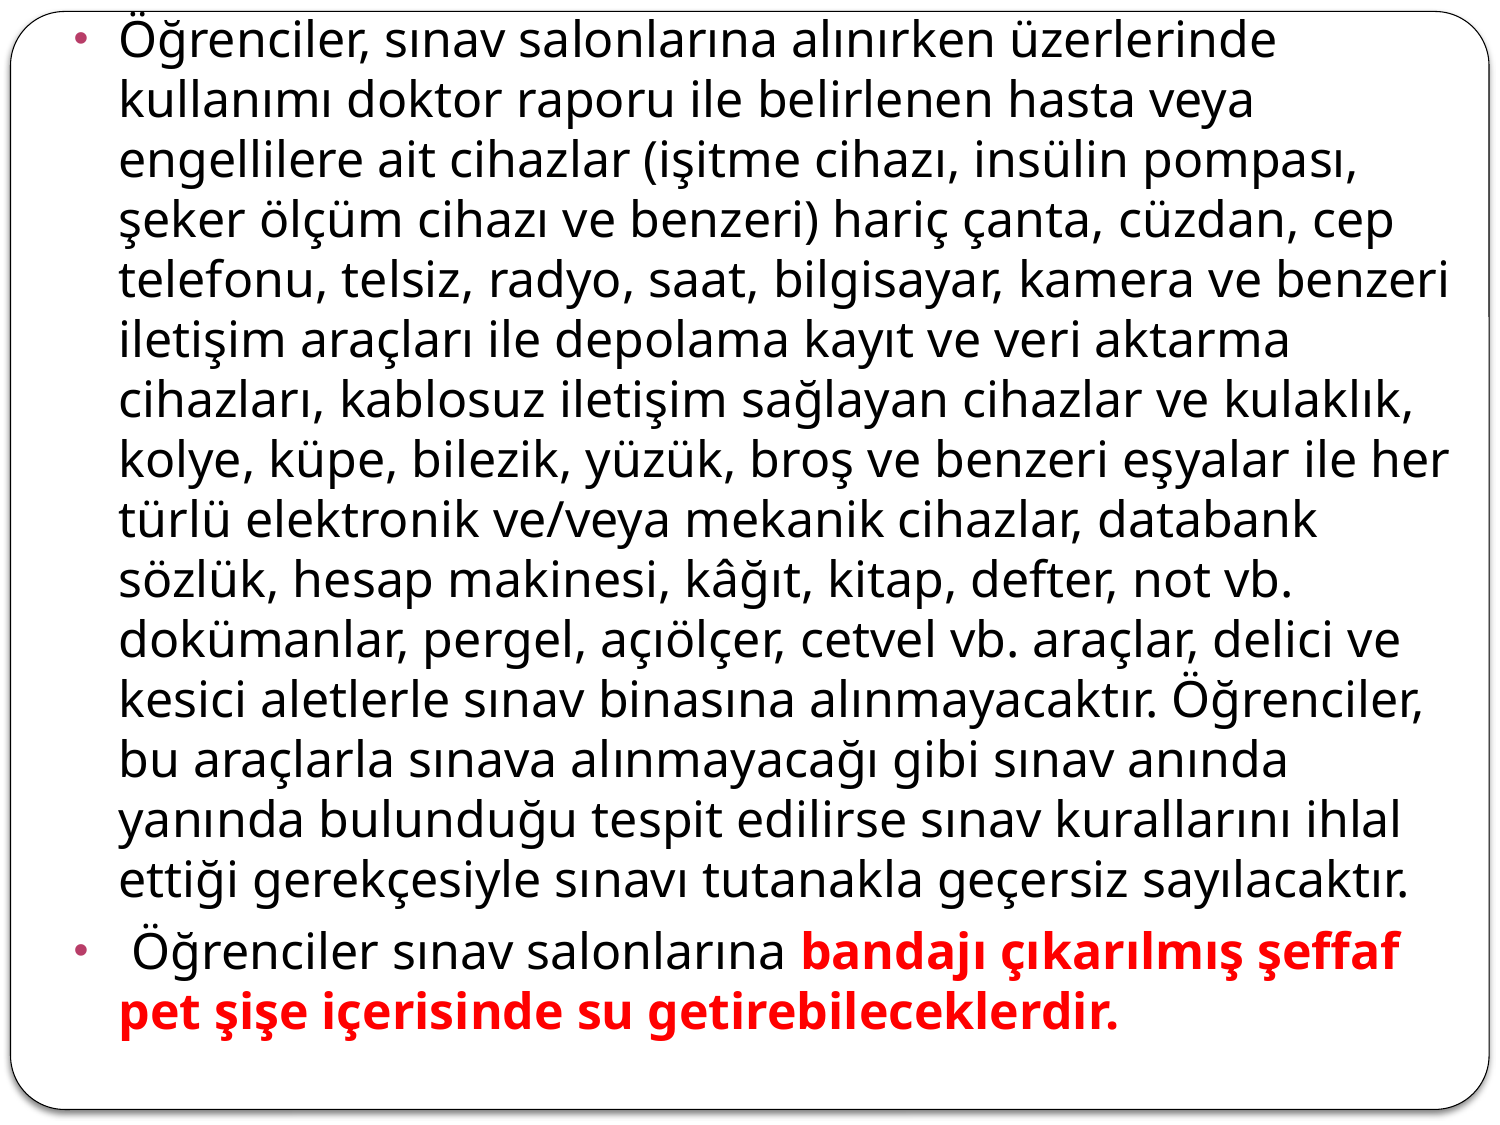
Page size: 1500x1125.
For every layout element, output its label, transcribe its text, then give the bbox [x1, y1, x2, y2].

list Öğrenciler, sınav salonlarına alınırken üzerlerinde kullanımı doktor raporu ile belirlenen hasta veya engellilere ait cihazlar (işitme cihazı, insülin pompası, şeker ölçüm cihazı ve benzeri) hariç çanta, cüzdan, cep telefonu, telsiz, radyo, saat, bilgisayar, kamera ve benzeri iletişim araçları ile depolama kayıt ve veri aktarma cihazları, kablosuz iletişim sağlayan cihazlar ve kulaklık, kolye, küpe, bilezik, yüzük, broş ve benzeri eşyalar ile her türlü elektronik ve/veya mekanik cihazlar, databank sözlük, hesap makinesi, kâğıt, kitap, defter, not vb. dokümanlar, pergel, açıölçer, cetvel vb. araçlar, delici ve kesici aletlerle sınav binasına alınmayacaktır. Öğrenciler, bu araçlarla sınava alınmayacağı gibi sınav anında yanında bulunduğu tespit edilirse sınav kurallarını ihlal ettiği gerekçesiyle sınavı tutanakla geçersiz sayılacaktır. Öğrenciler sınav salonlarına bandajı çıkarılmış şeffaf pet şişe içerisinde su getirebileceklerdir. [58, 0, 1500, 1008]
